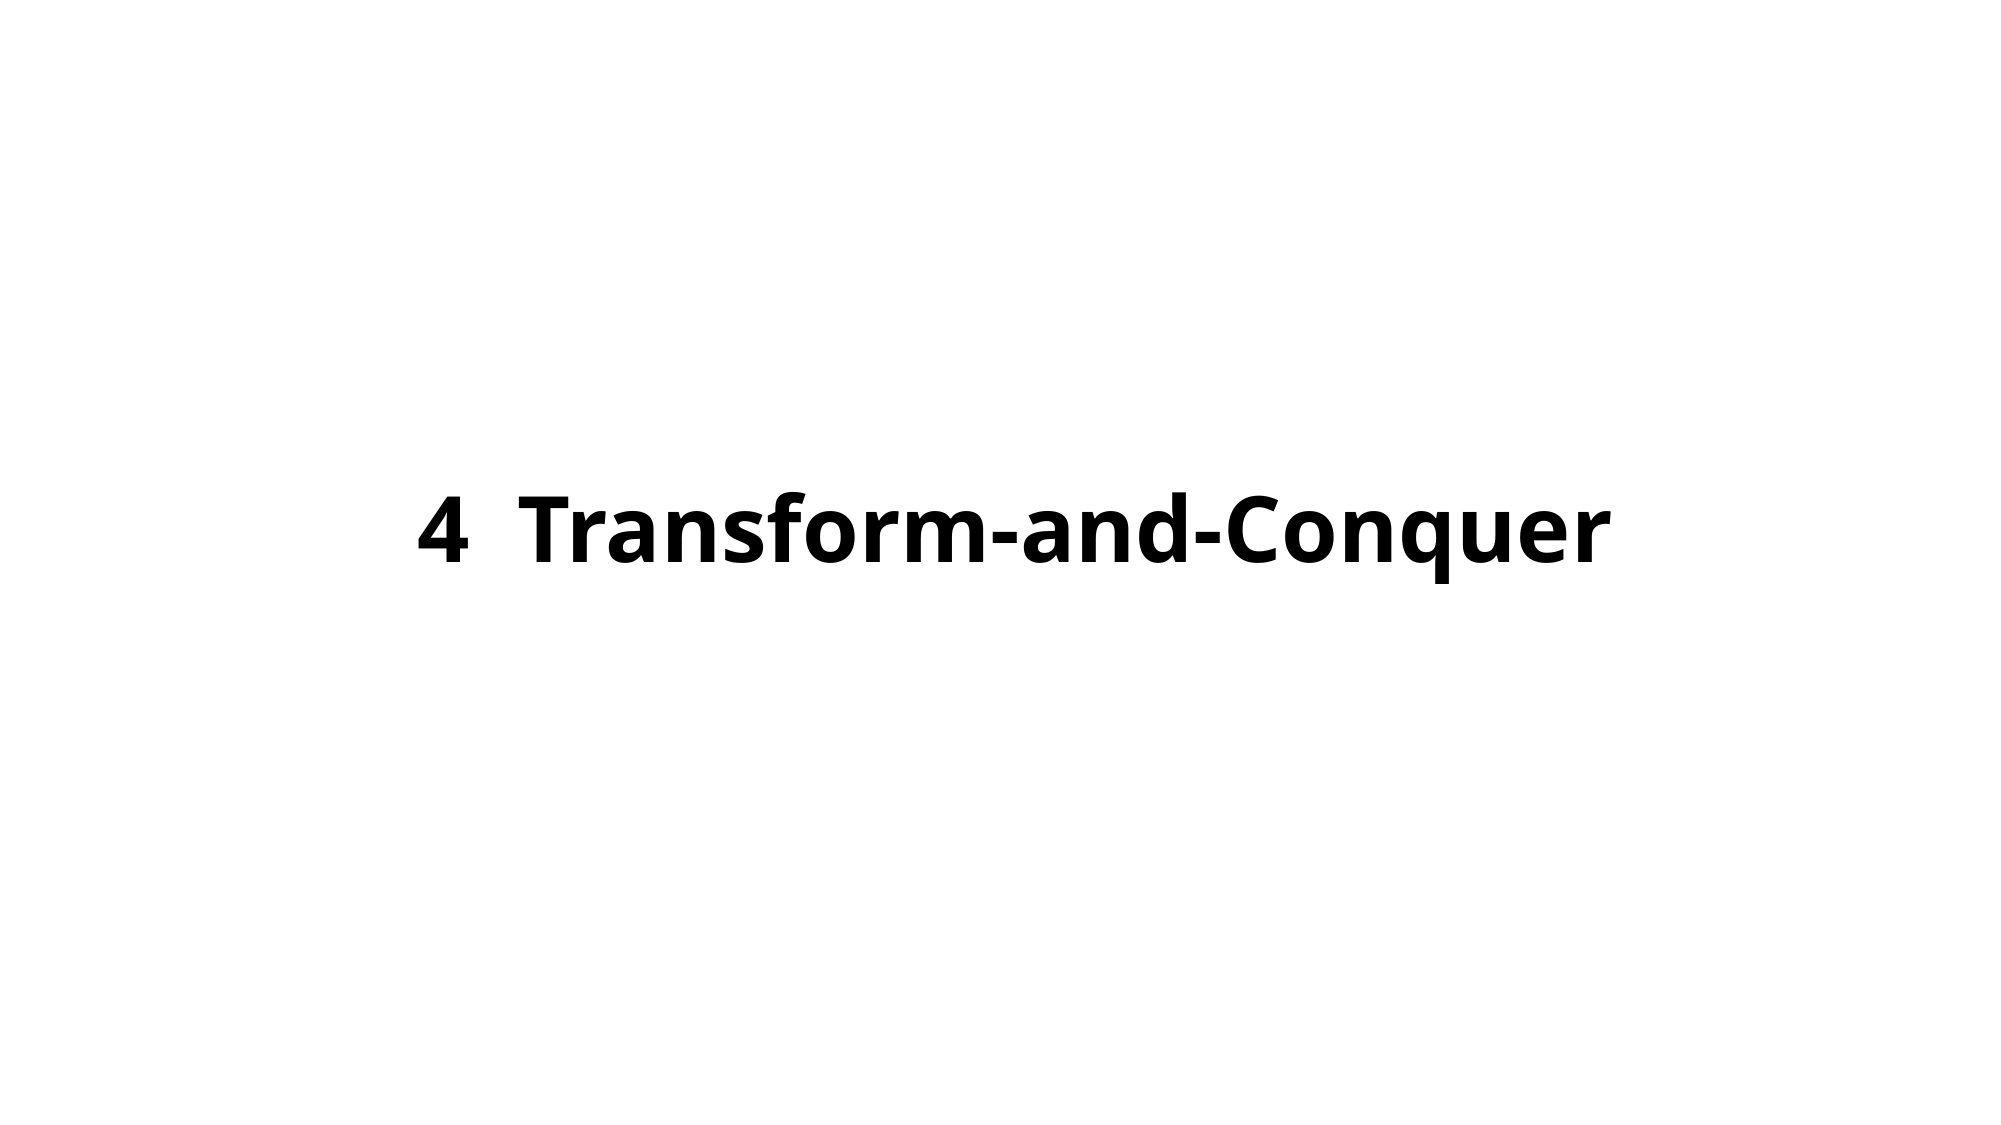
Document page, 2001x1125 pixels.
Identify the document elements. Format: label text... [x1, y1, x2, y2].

title 4 Transform-and-Conquer [398, 198, 1633, 591]
